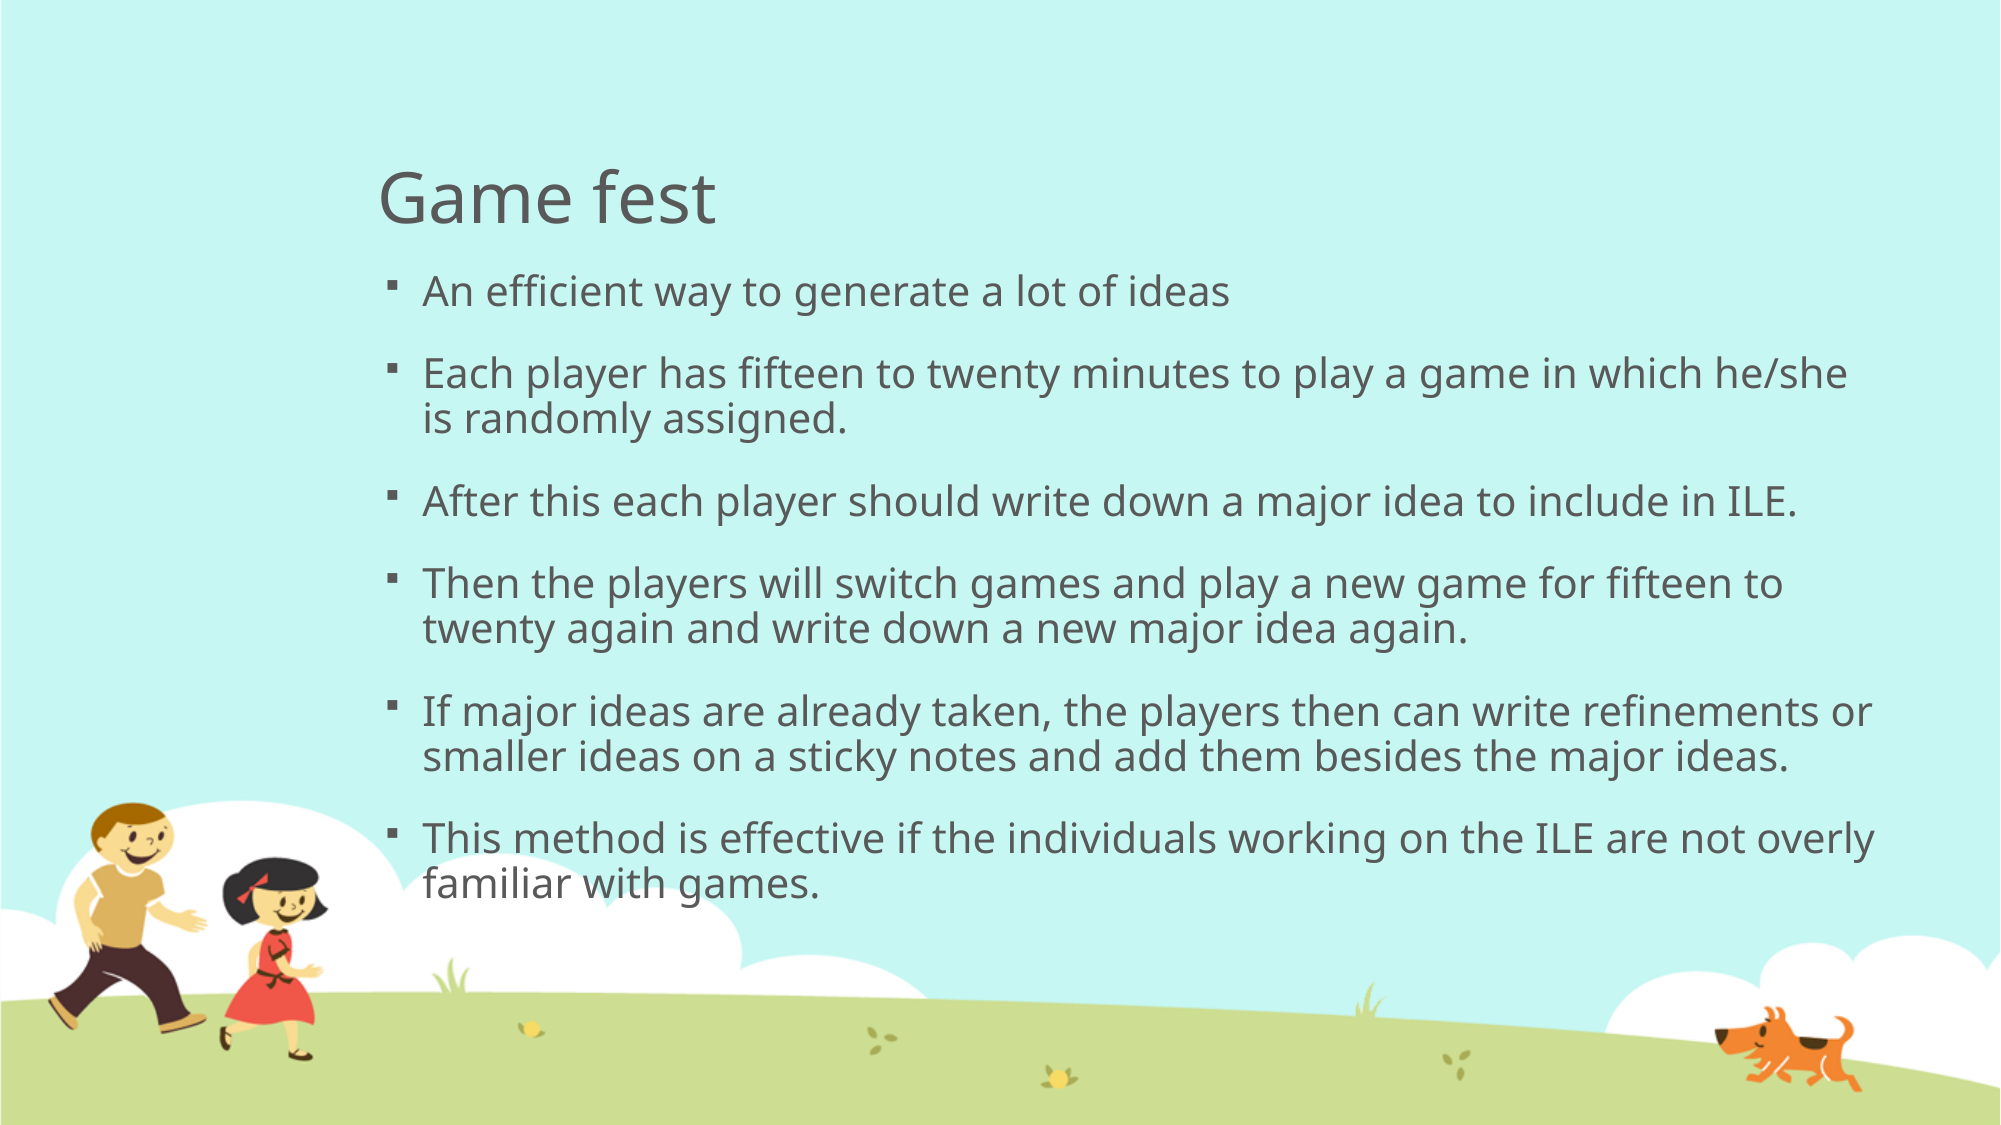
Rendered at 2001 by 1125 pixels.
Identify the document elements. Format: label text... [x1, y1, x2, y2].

list An efficient way to generate a lot of ideas Each player has fifteen to twenty minutes to play a game in which he/she is randomly assigned. After this each player should write down a major idea to include in ILE. Then the players will switch games and play a new game for fifteen to twenty again and write down a new major idea again. If major ideas are already taken, the players then can write refinements or smaller ideas on a sticky notes and add them besides the major ideas. This method is effective if the individuals working on the ILE are not overly familiar with games. [362, 262, 1900, 938]
title Game fest [362, 50, 1900, 247]
picture [0, 0, 2001, 1125]
